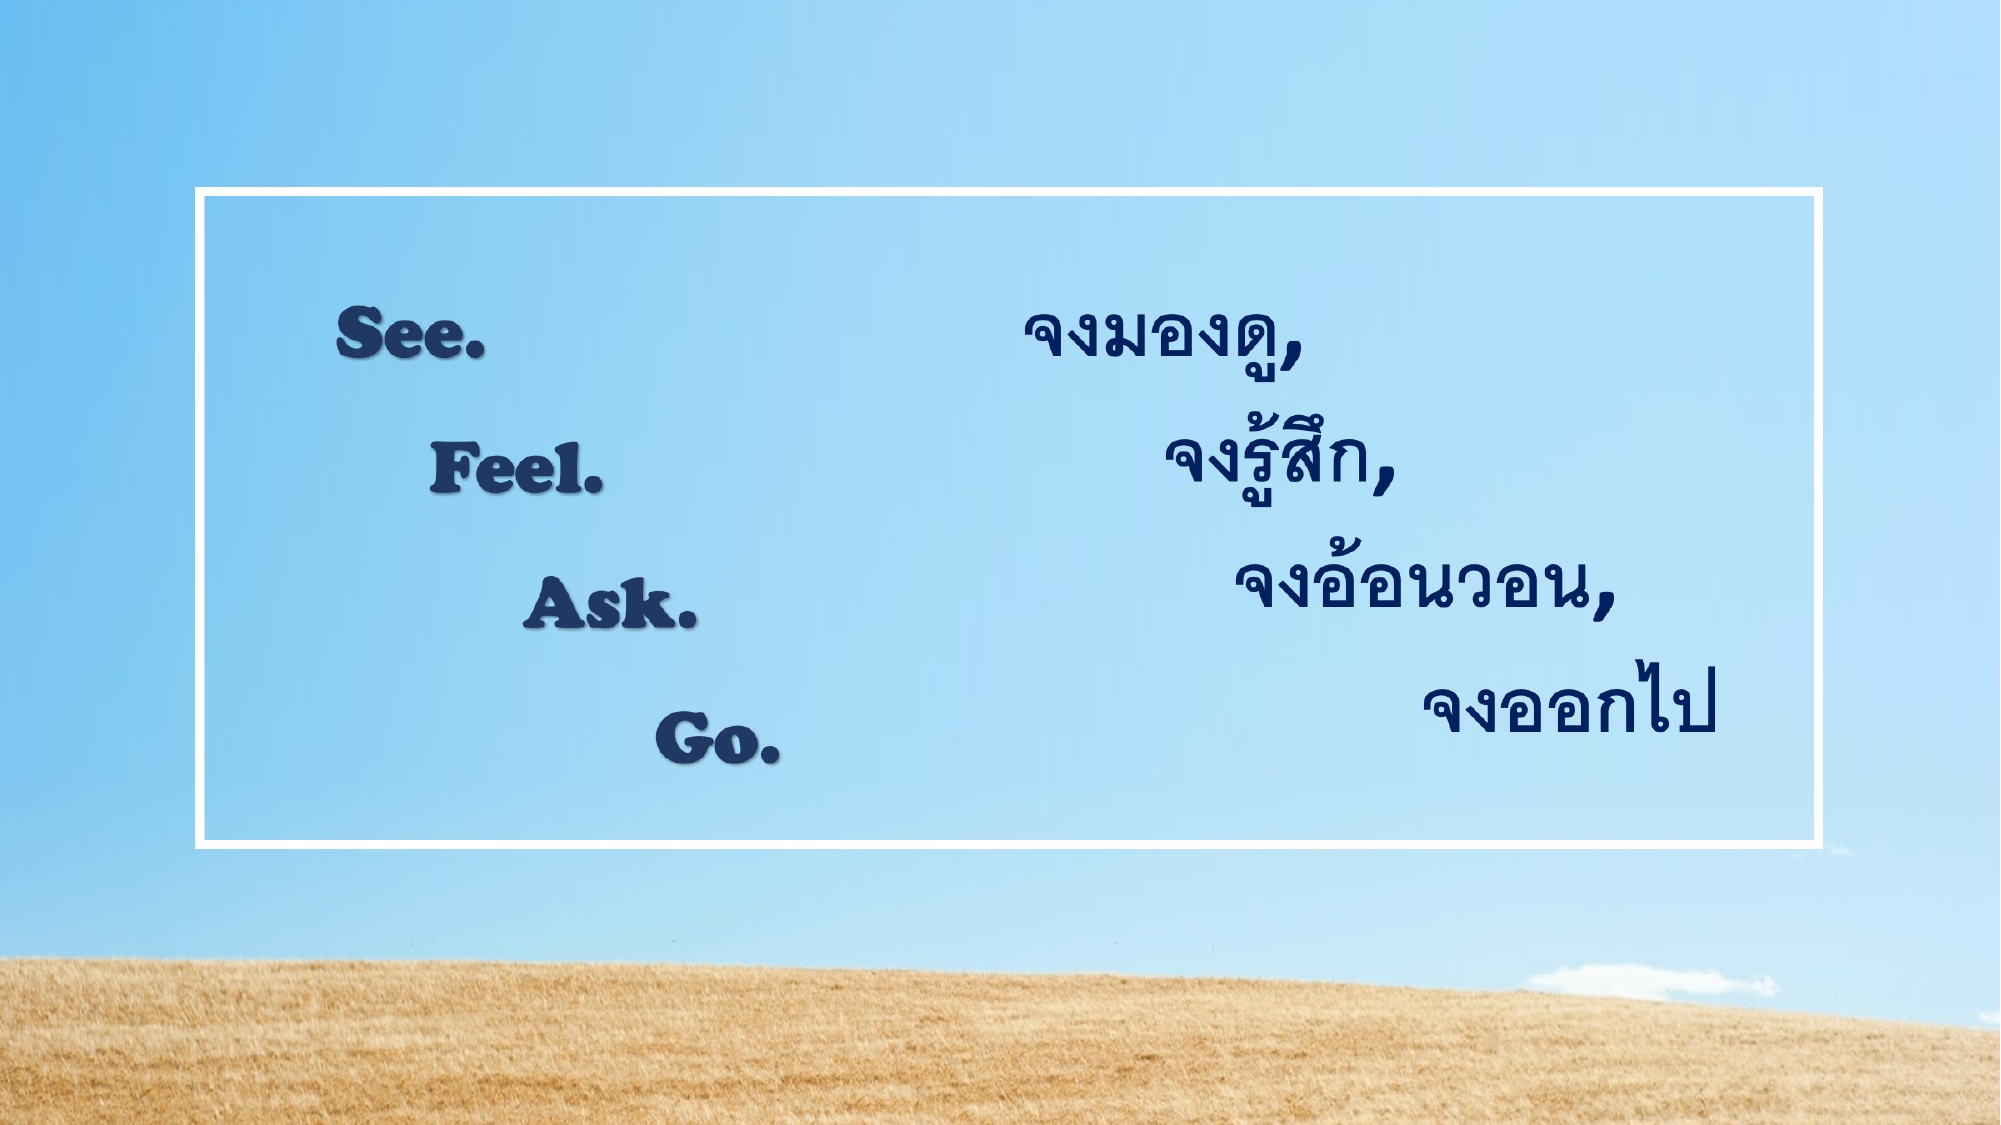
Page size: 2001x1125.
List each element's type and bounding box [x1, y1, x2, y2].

list [0, 0, 2000, 1125]
